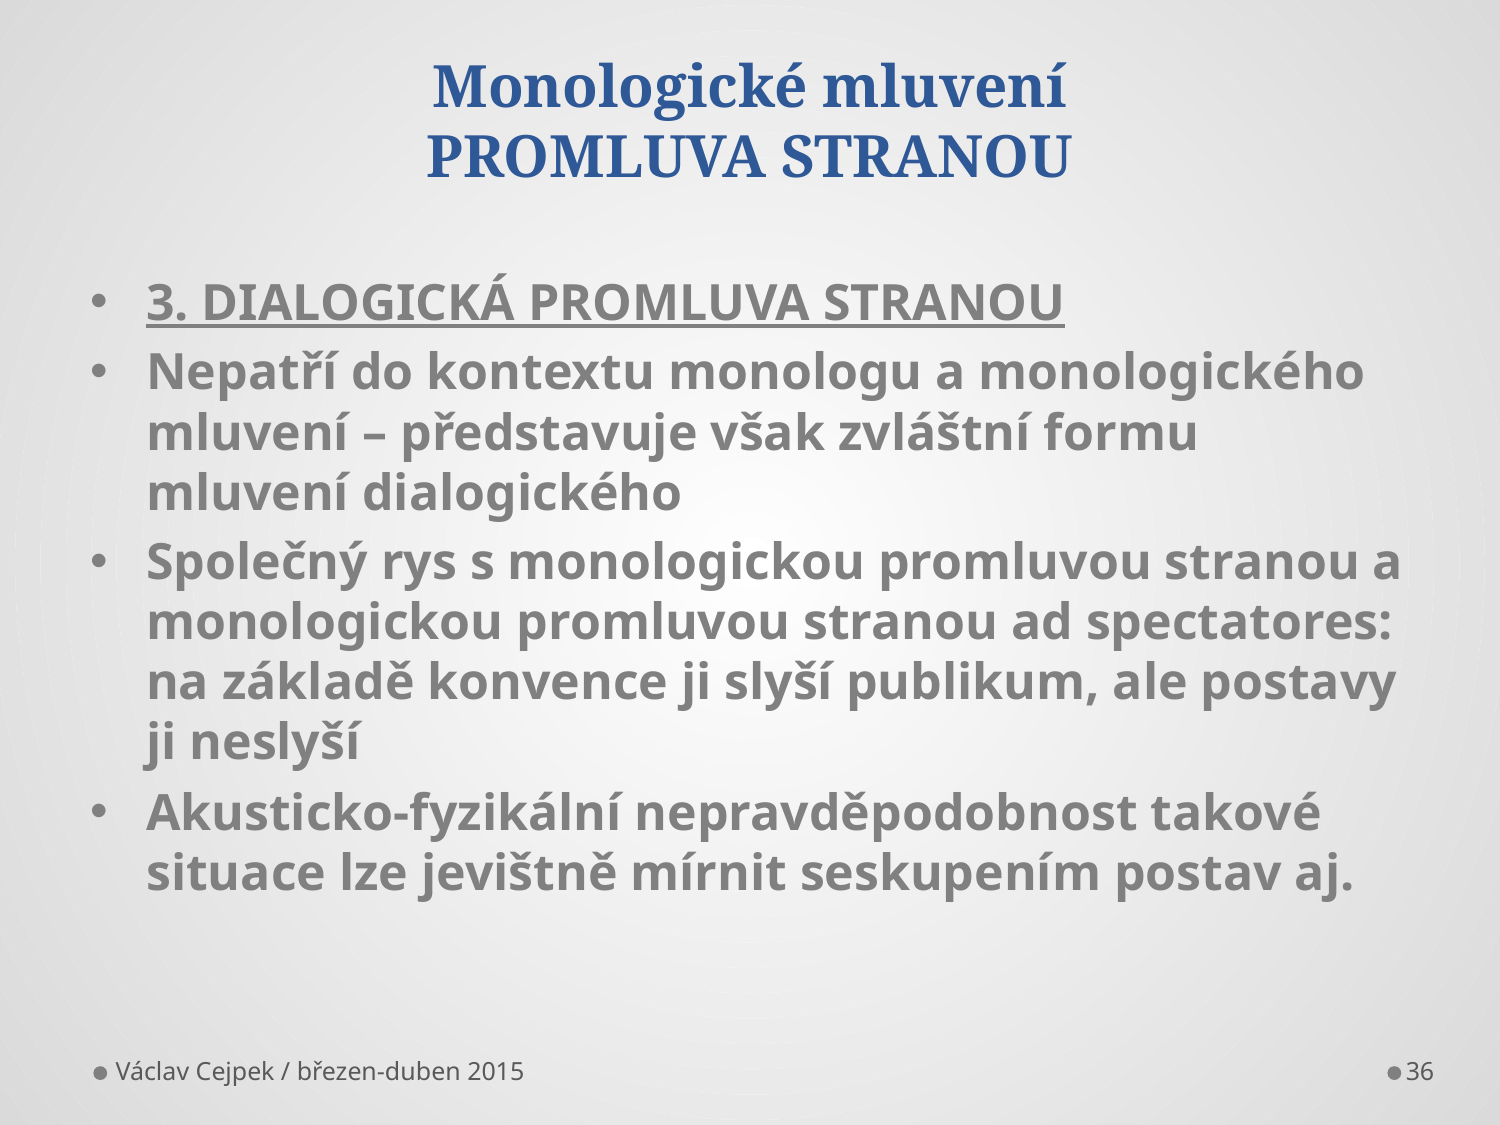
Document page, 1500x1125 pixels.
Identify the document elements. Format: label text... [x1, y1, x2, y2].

list 3. DIALOGICKÁ PROMLUVA STRANOU Nepatří do kontextu monologu a monologického mluvení – představuje však zvláštní formu mluvení dialogického Společný rys s monologickou promluvou stranou a monologickou promluvou stranou ad spectatores: na základě konvence ji slyší publikum, ale postavy ji neslyší Akusticko-fyzikální nepravděpodobnost takové situace lze jevištně mírnit seskupením postav aj. [75, 262, 1425, 1005]
title Monologické mluvení PROMLUVA STRANOU [75, 0, 1425, 197]
footer Václav Cejpek / březen-duben 2015 [108, 1042, 576, 1103]
slide_number 36 [1401, 1042, 1494, 1103]
